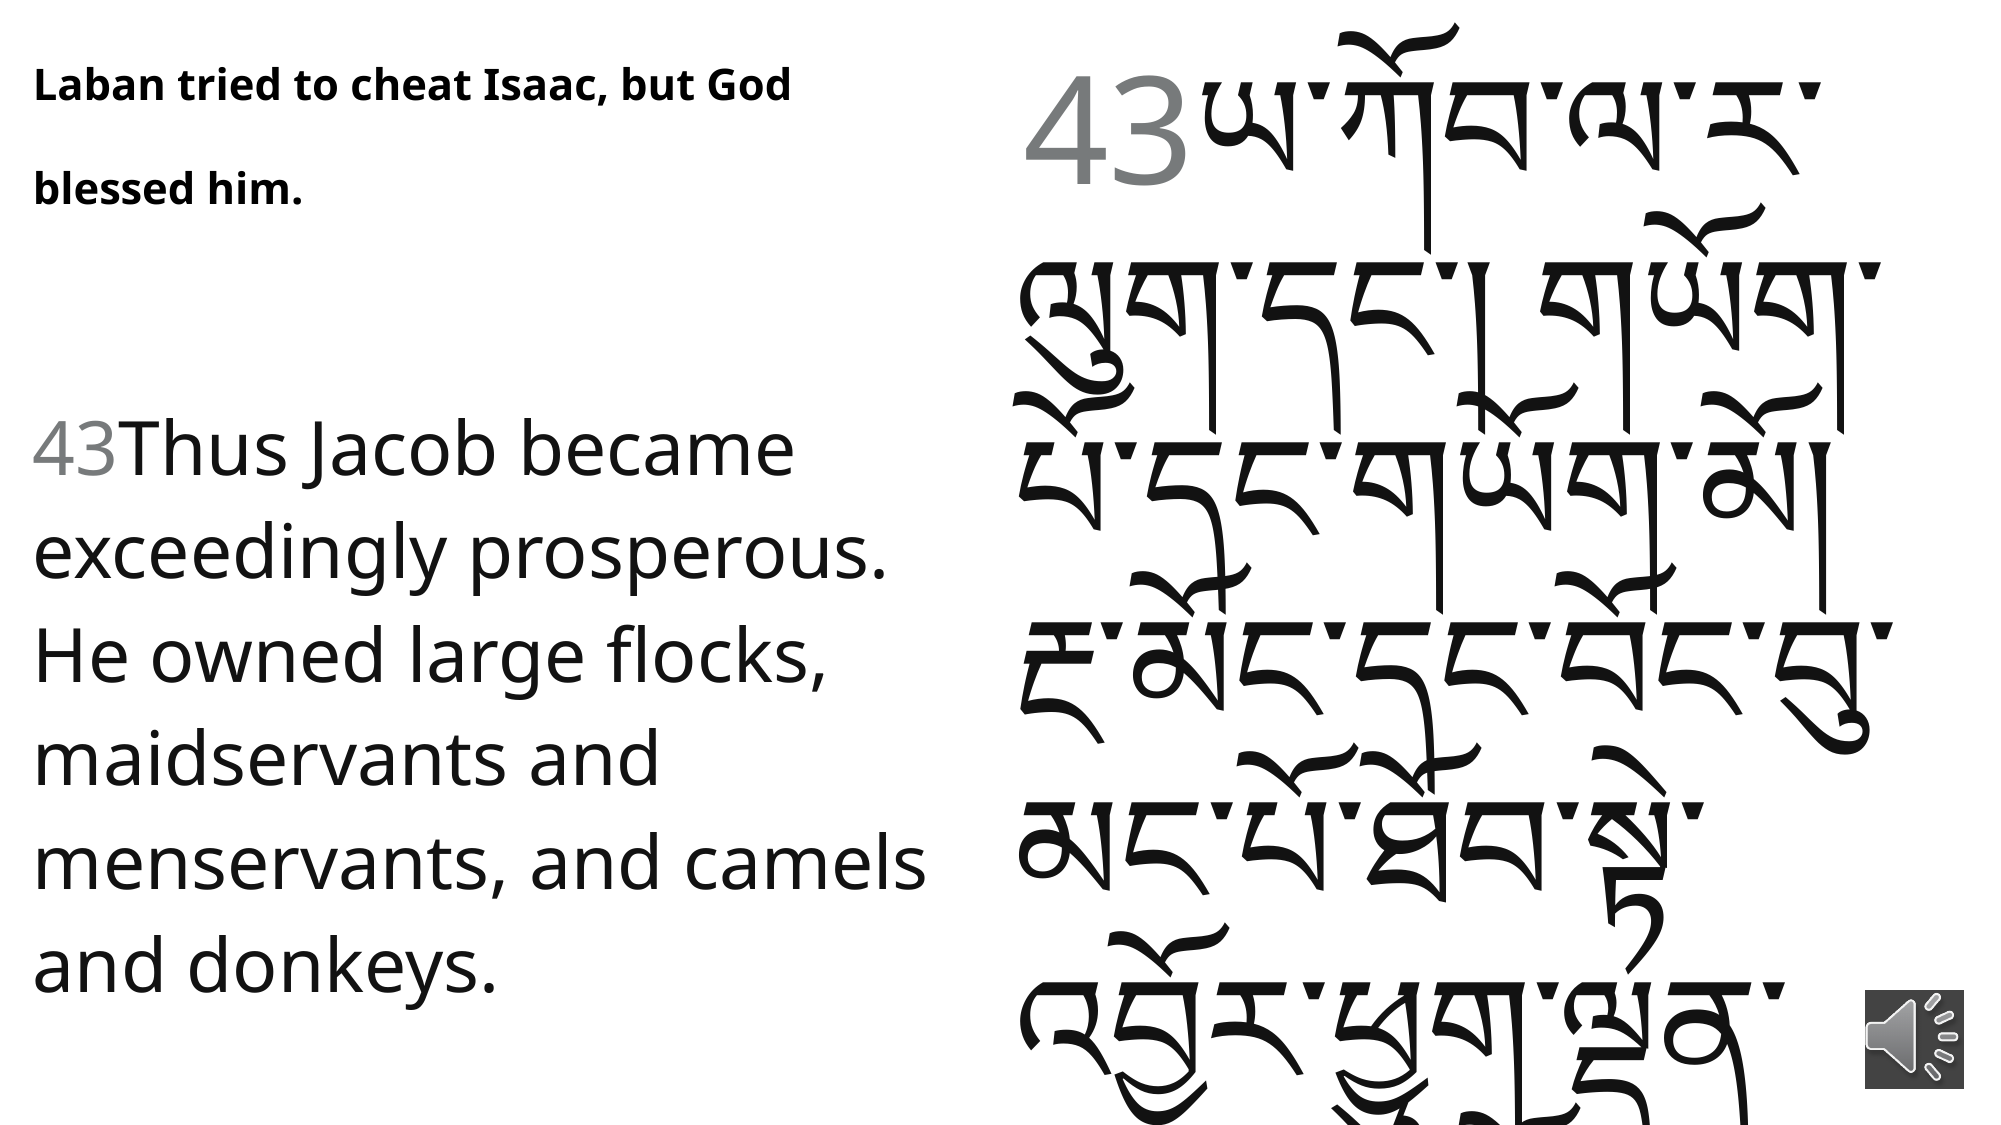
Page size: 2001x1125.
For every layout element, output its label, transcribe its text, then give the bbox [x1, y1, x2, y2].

picture [1864, 989, 1965, 1090]
text_box 43ཡ་ཀོབ་ལ་ར་ལུག༌དང༌། གཡོག་པོ་དང་གཡོག༌མོ། རྔ་མོང་དང་བོང་བུ་མང་པོ་ཐོབ་སྟེ་འབྱོར་ཕྱུག་ལྡན་པར་གྱུར༌ཏོ།། [999, 27, 2000, 1104]
text_box Laban tried to cheat Isaac, but God blessed him. 43Thus Jacob became exceedingly prosperous. He owned large flocks, maidservants and menservants, and camels and donkeys. [18, 27, 973, 1104]
